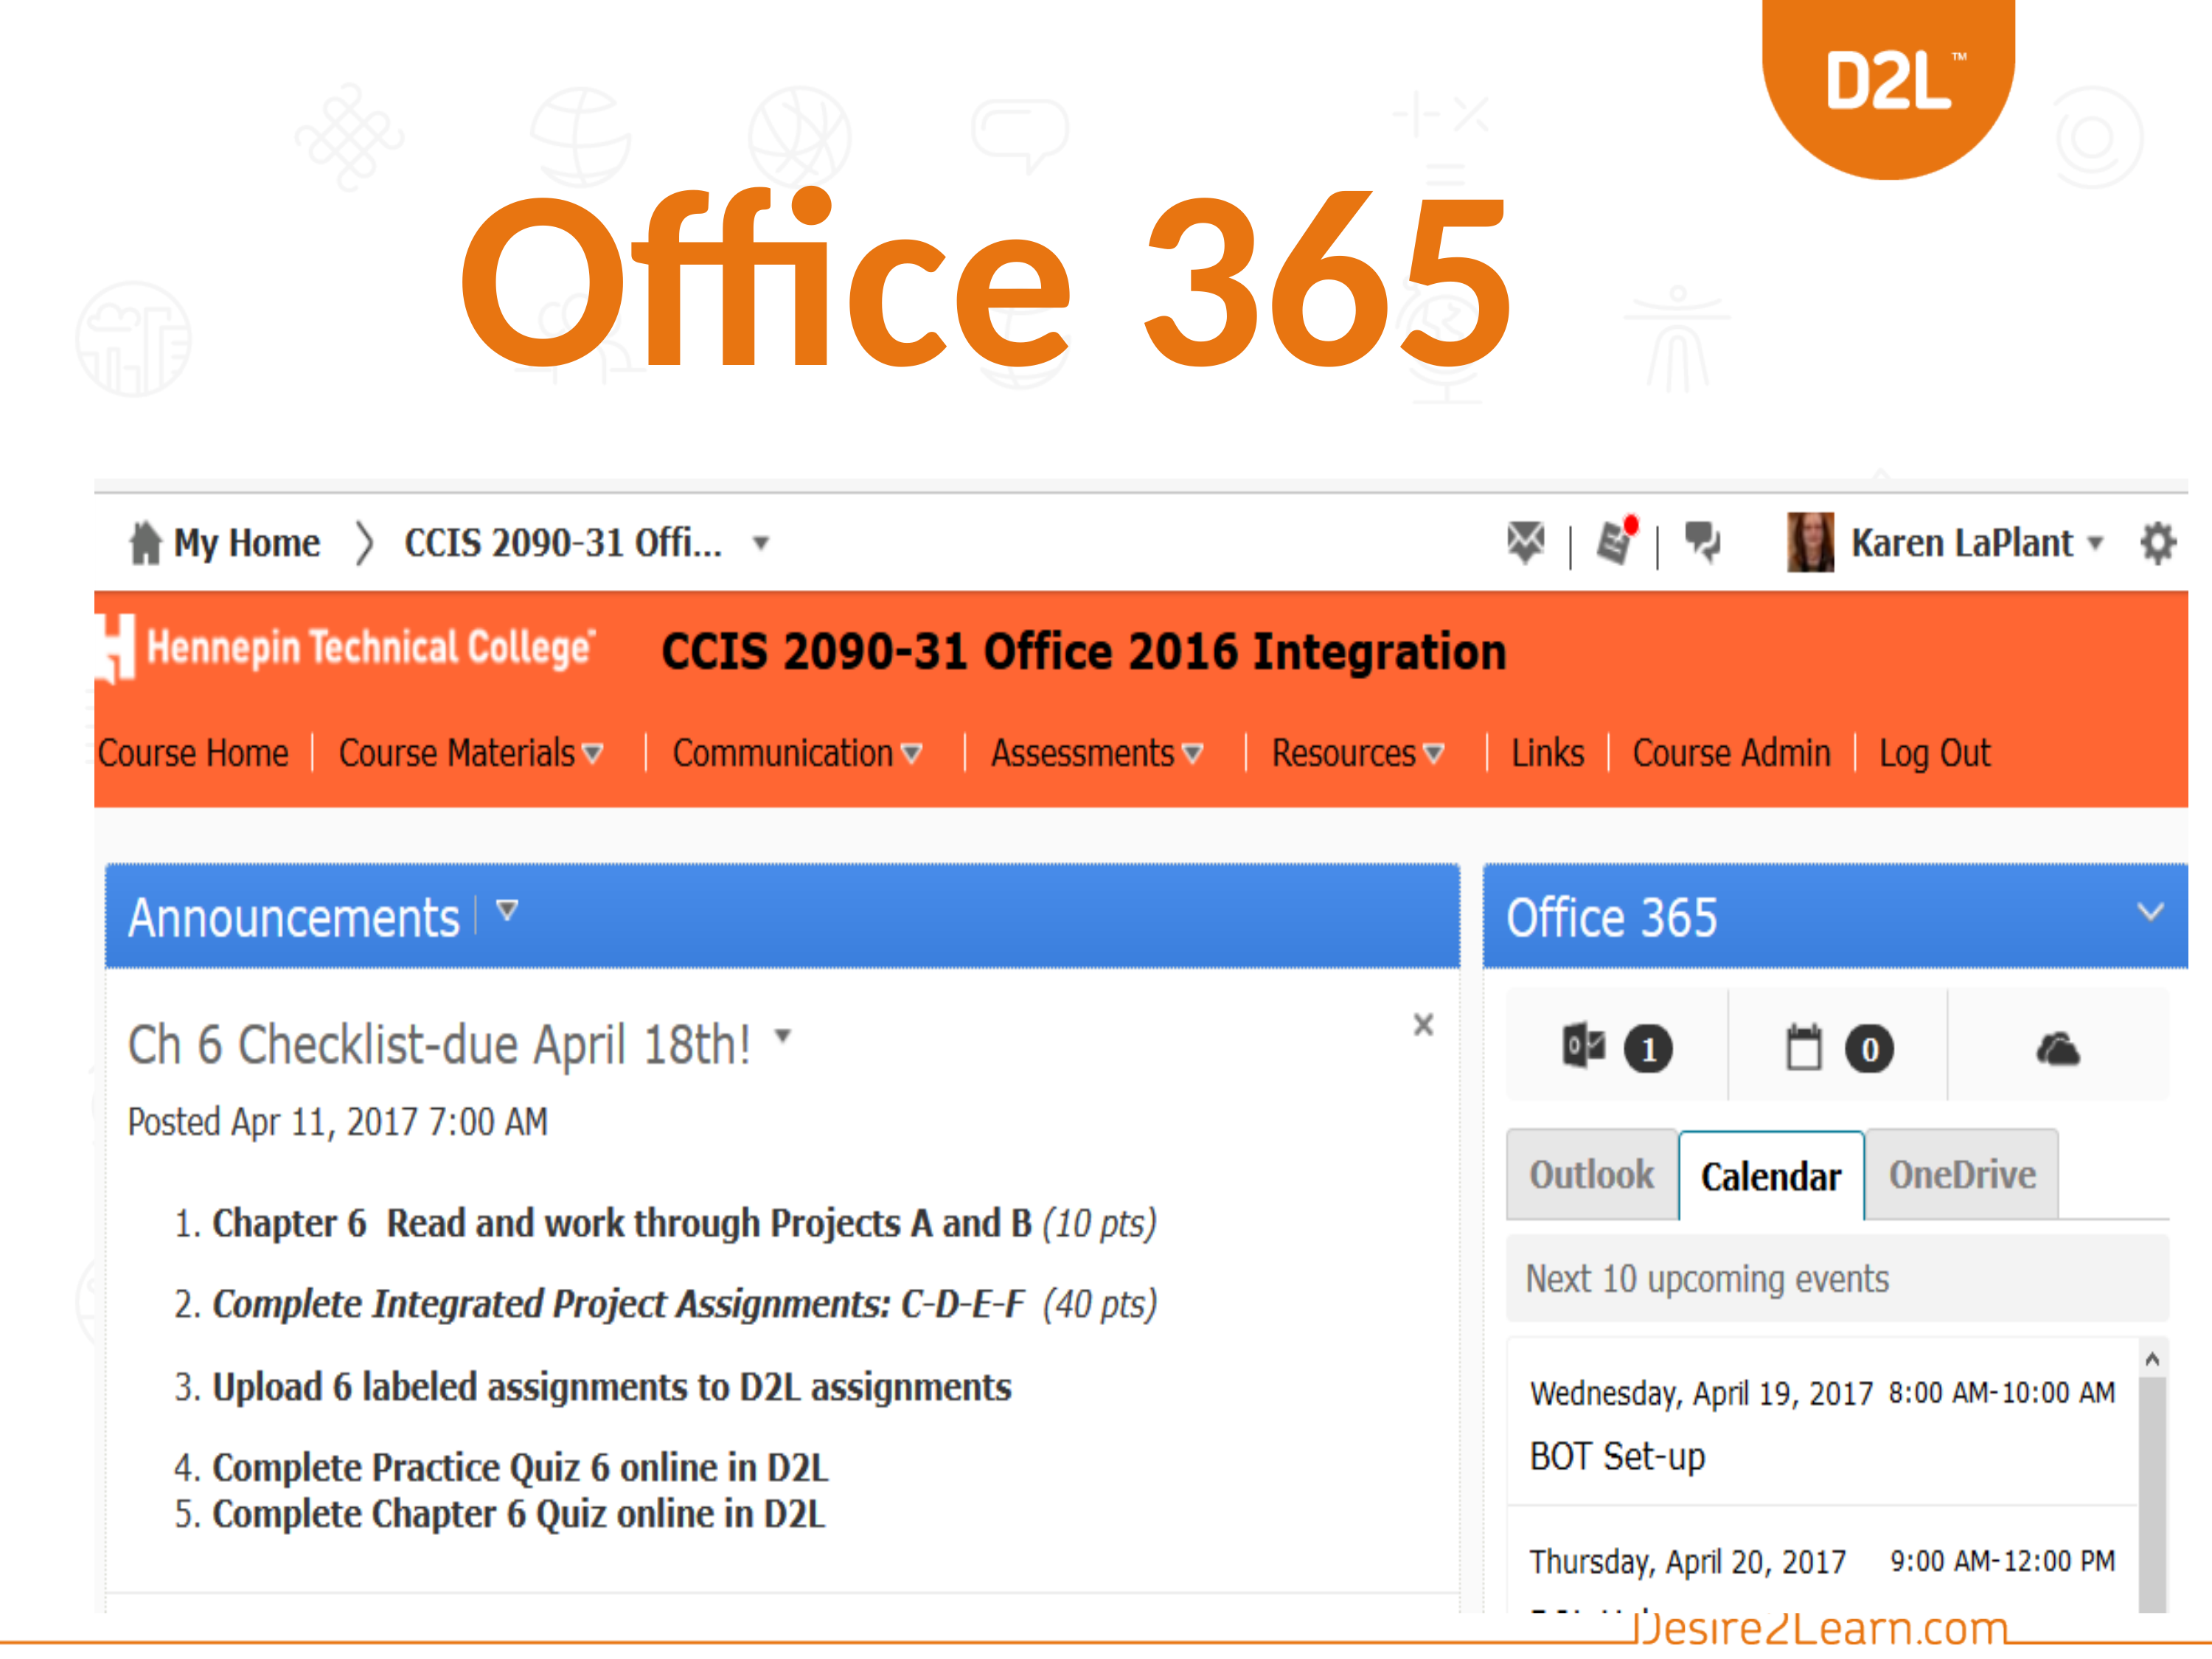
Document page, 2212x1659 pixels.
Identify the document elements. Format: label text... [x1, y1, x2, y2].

list Office 365 [111, 111, 2101, 476]
picture [0, 0, 2212, 1659]
